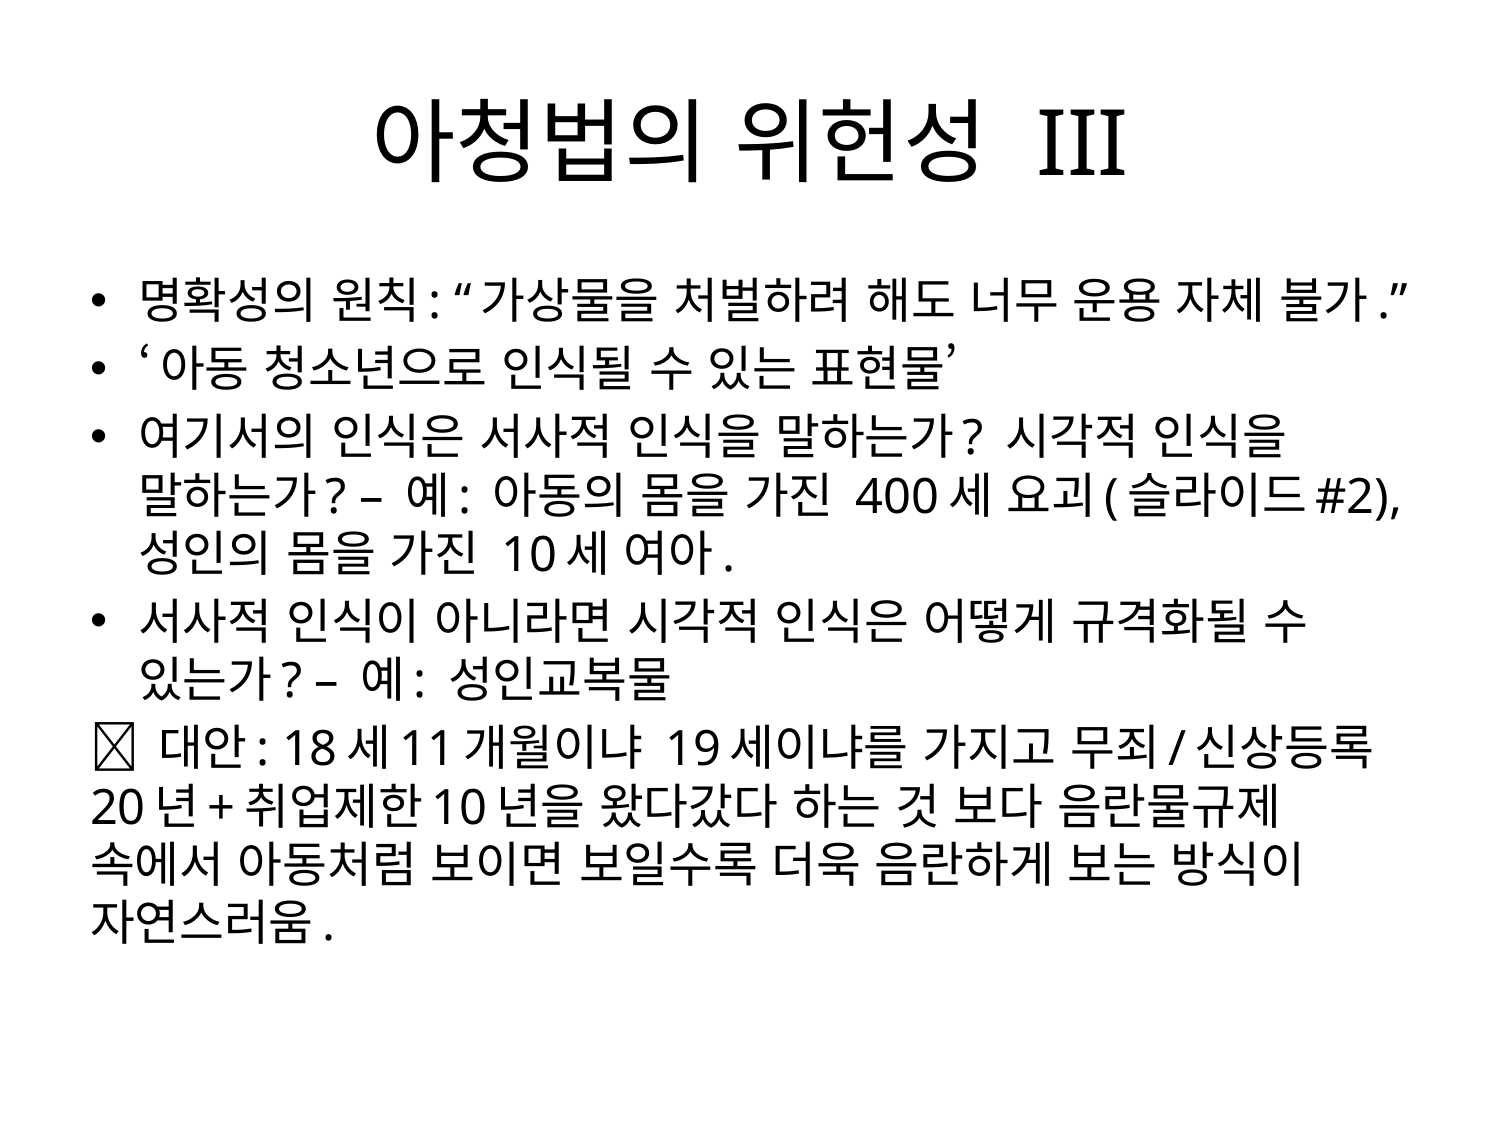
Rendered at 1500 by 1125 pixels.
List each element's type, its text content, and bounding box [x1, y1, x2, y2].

list 명확성의 원칙: “가상물을 처벌하려 해도 너무 운용 자체 불가.” ‘아동 청소년으로 인식될 수 있는 표현물’ 여기서의 인식은 서사적 인식을 말하는가? 시각적 인식을 말하는가? – 예: 아동의 몸을 가진 400세 요괴(슬라이드#2), 성인의 몸을 가진 10세 여아. 서사적 인식이 아니라면 시각적 인식은 어떻게 규격화될 수 있는가? – 예: 성인교복물  대안: 18세11개월이냐 19세이냐를 가지고 무죄/신상등록20년+취업제한10년을 왔다갔다 하는 것 보다 음란물규제 속에서 아동처럼 보이면 보일수록 더욱 음란하게 보는 방식이 자연스러움. [75, 262, 1425, 1005]
title 아청법의 위헌성 III [75, 45, 1425, 233]
